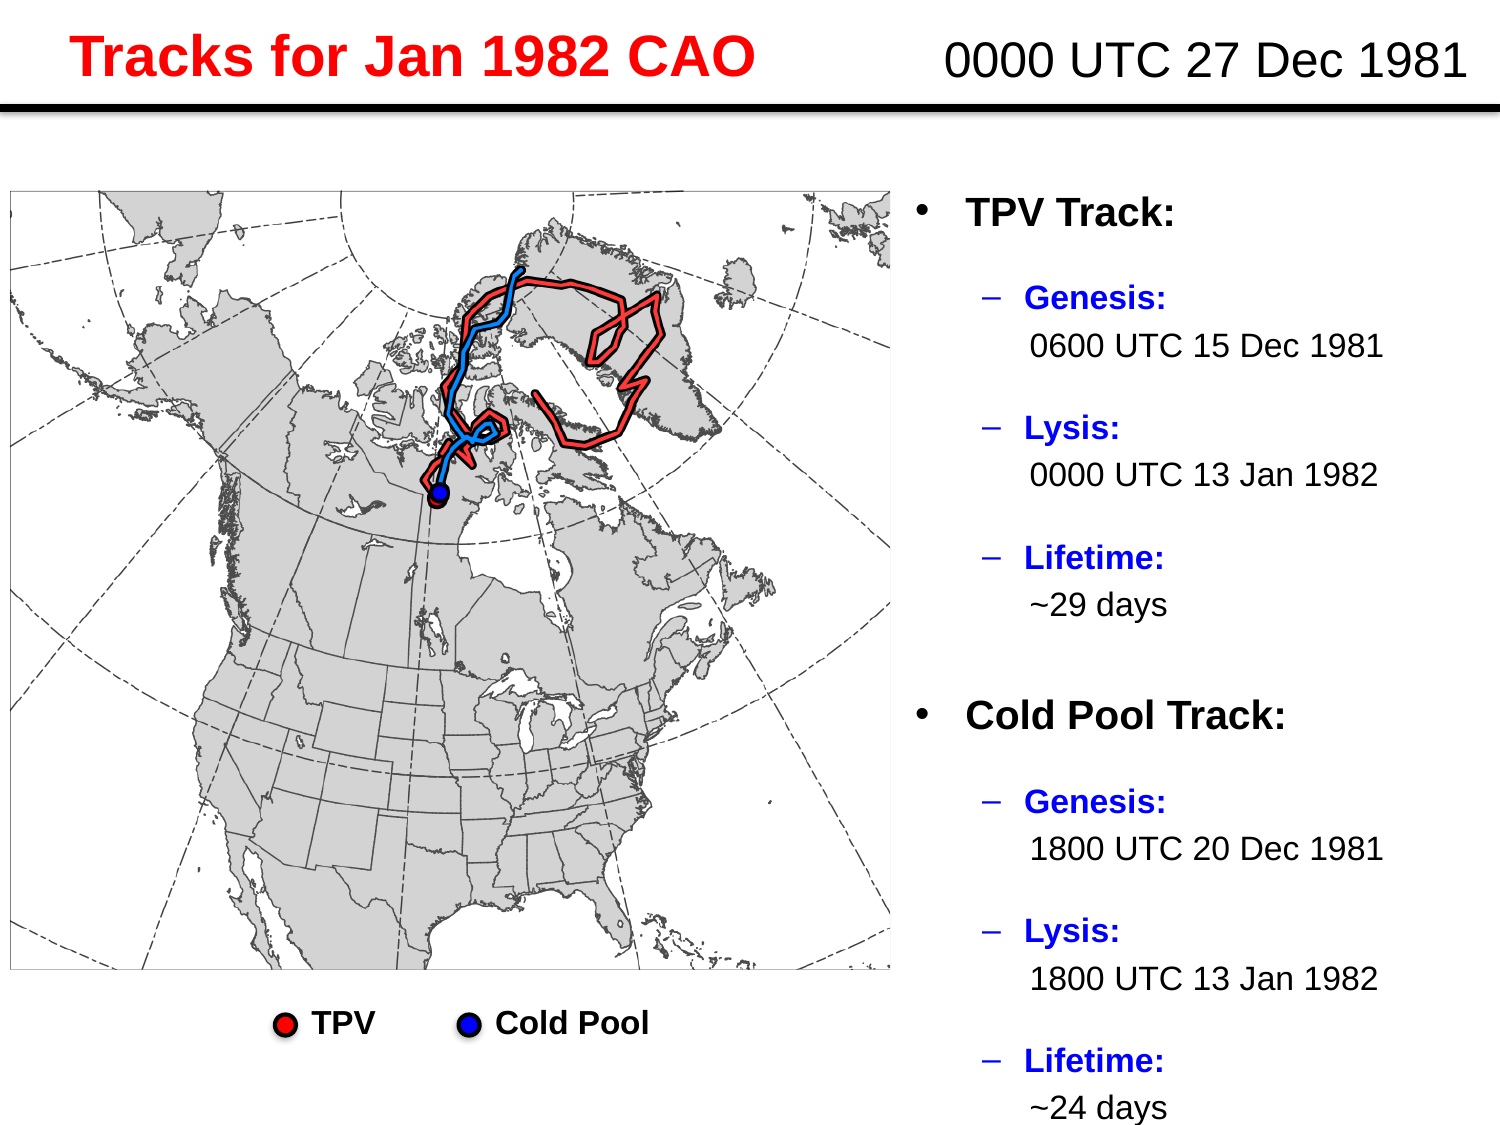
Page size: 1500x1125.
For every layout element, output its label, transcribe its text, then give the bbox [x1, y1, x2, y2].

title Tracks for Jan 1982 CAO [54, 0, 1108, 107]
picture [9, 190, 891, 970]
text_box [274, 993, 668, 1050]
text_box TPV Track: Genesis: 0600 UTC 15 Dec 1981 Lysis: 0000 UTC 13 Jan 1982 Lifetime: ~29 days Cold Pool Track: Genesis: 1800 UTC 20 Dec 1981 Lysis: 1800 UTC 13 Jan 1982 Lifetime: ~24 days [900, 177, 1499, 1125]
text_box 0000 UTC 27 Dec 1981 [1108, 0, 1484, 107]
